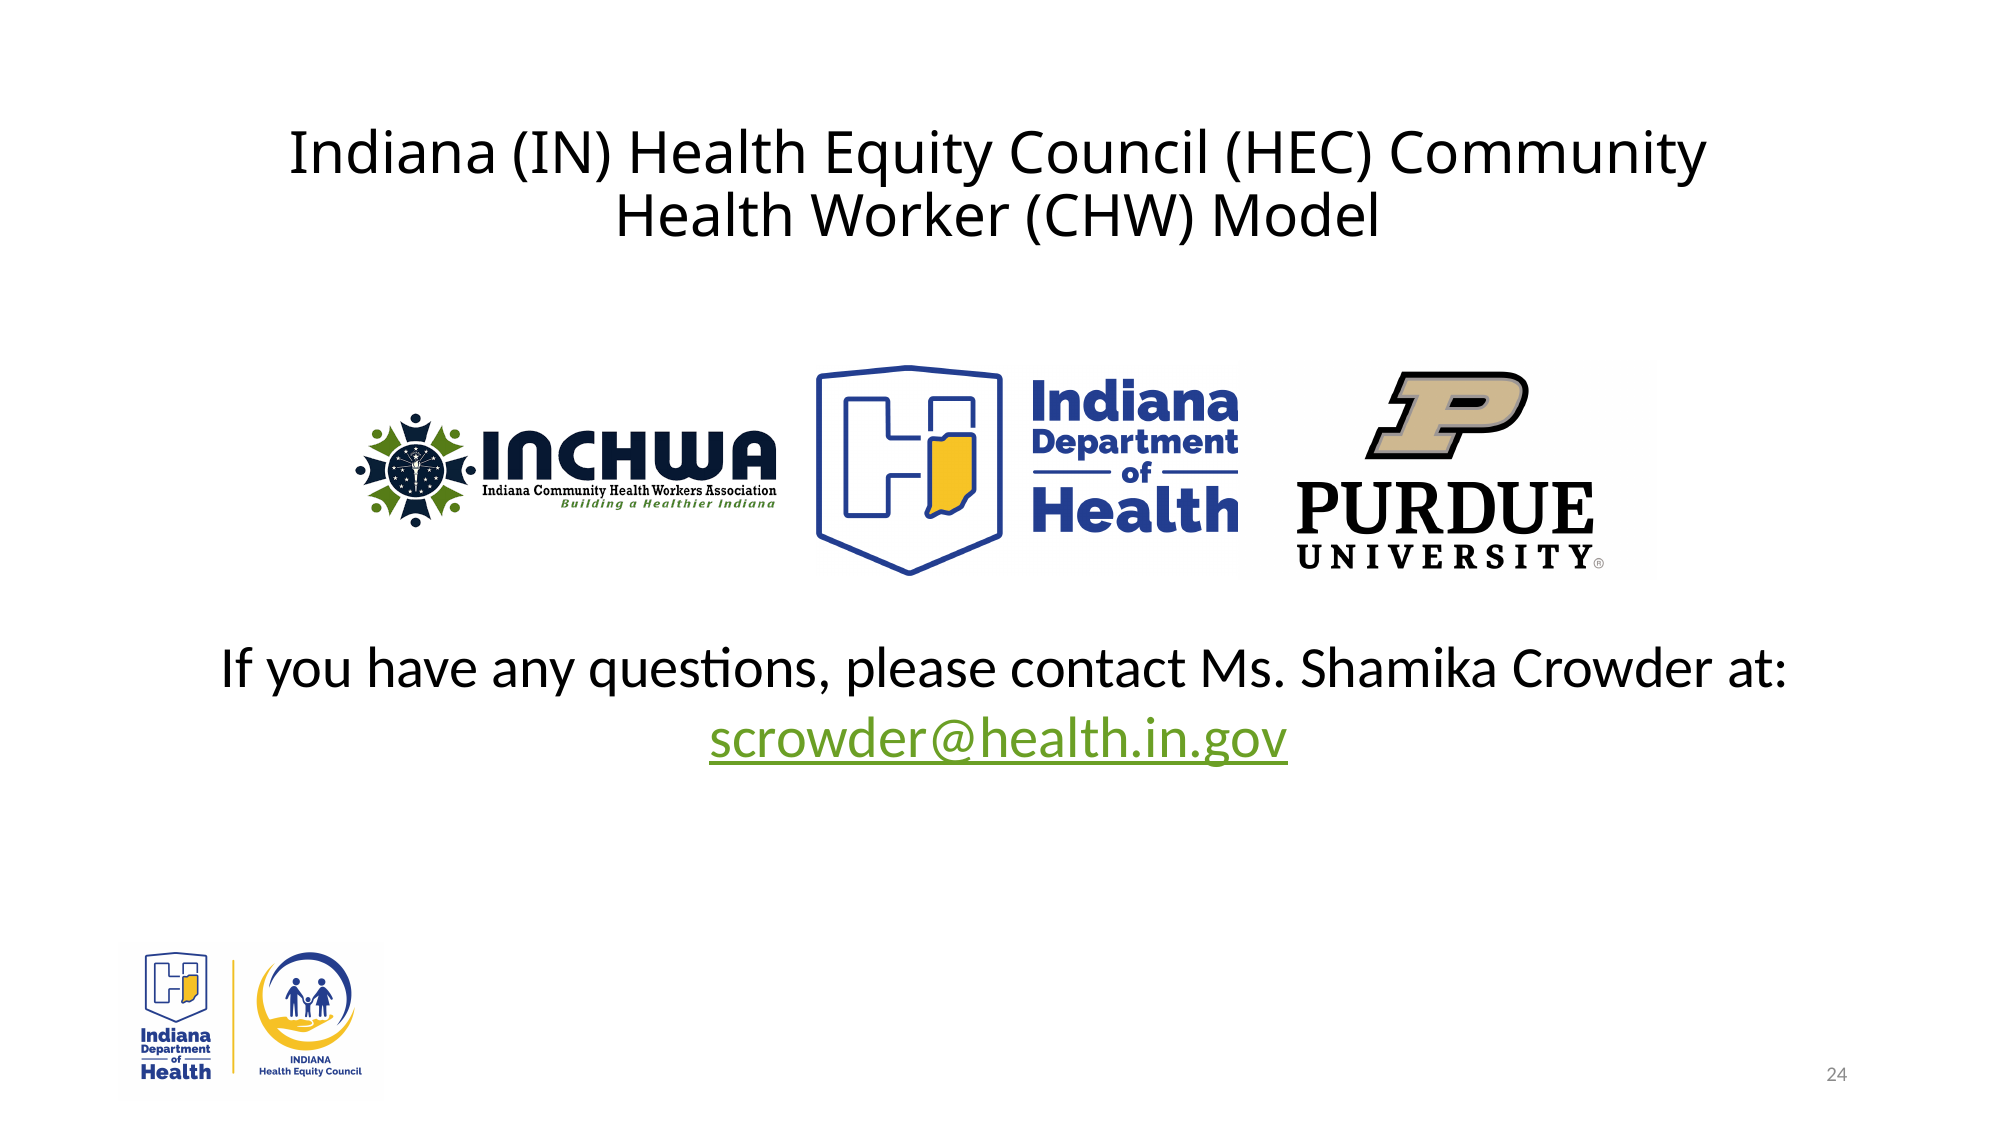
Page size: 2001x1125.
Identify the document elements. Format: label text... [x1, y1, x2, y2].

text_box If you have any questions, please contact Ms. Shamika Crowder at: scrowder@health.in.gov [60, 621, 1937, 777]
title Indiana (IN) Health Equity Council (HEC) Community Health Worker (CHW) Model [220, 81, 1777, 292]
picture [353, 411, 778, 529]
picture [816, 360, 1657, 581]
slide_number 24 [1412, 1042, 1863, 1103]
picture [118, 942, 384, 1101]
